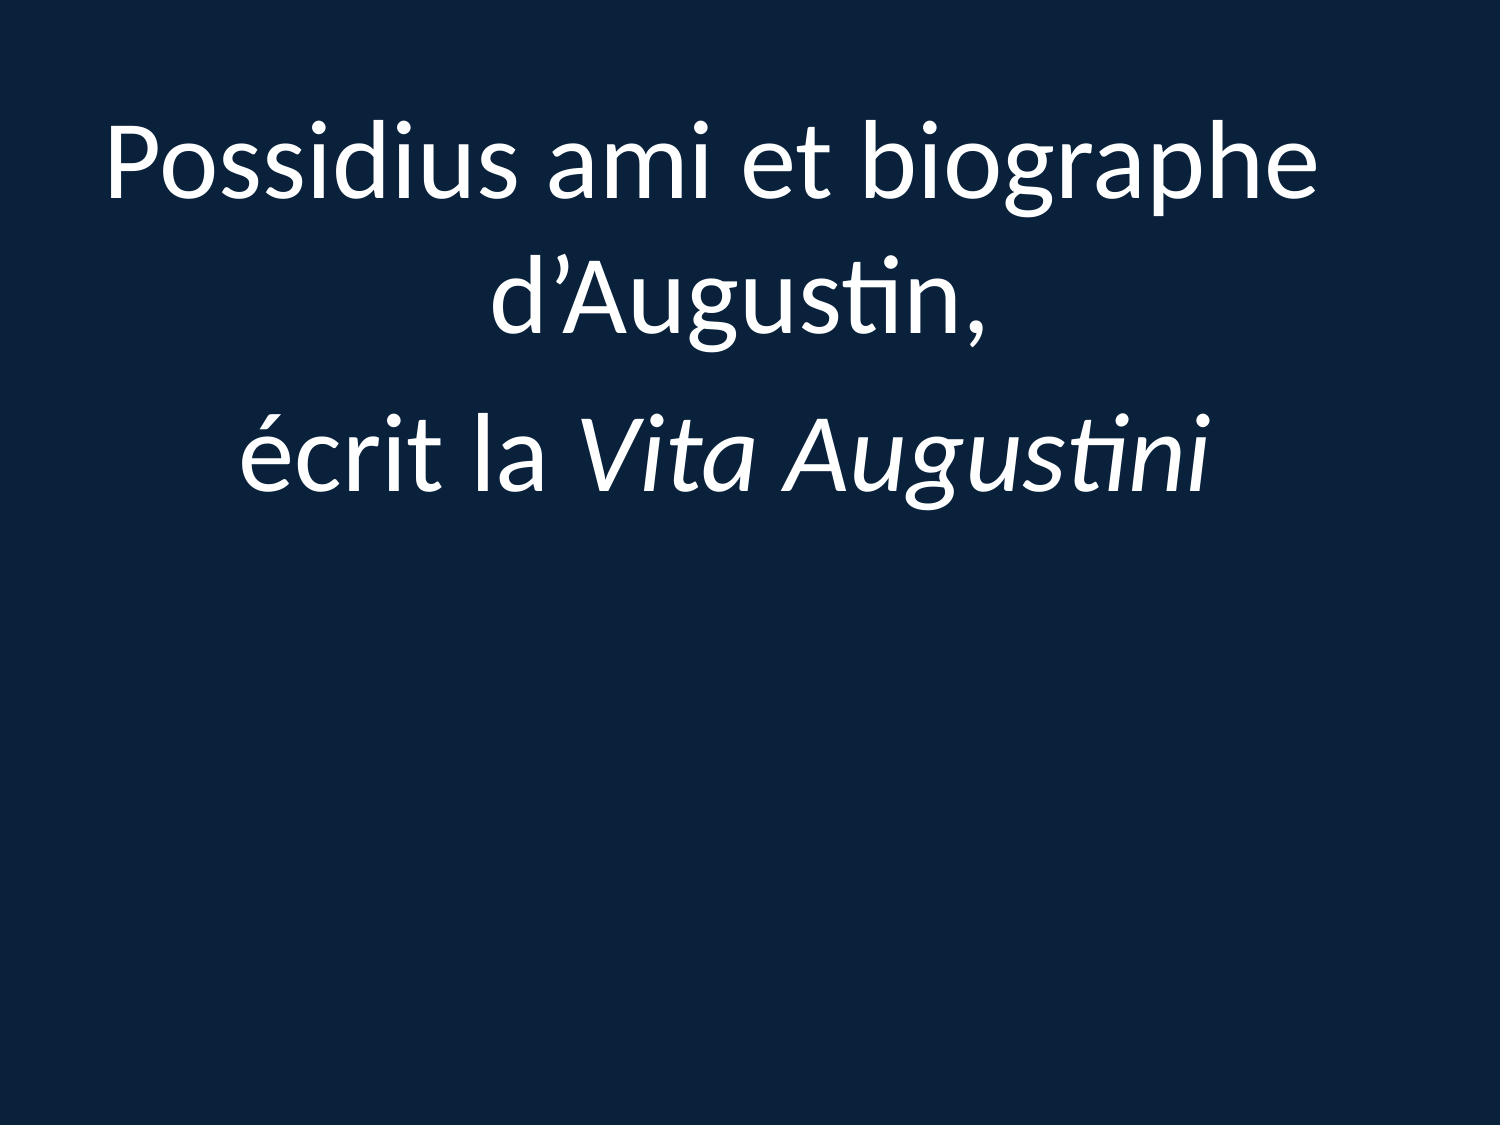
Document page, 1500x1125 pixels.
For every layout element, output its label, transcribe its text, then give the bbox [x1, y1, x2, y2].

list Possidius ami et biographe d’Augustin, écrit la Vita Augustini [0, 0, 1425, 1005]
